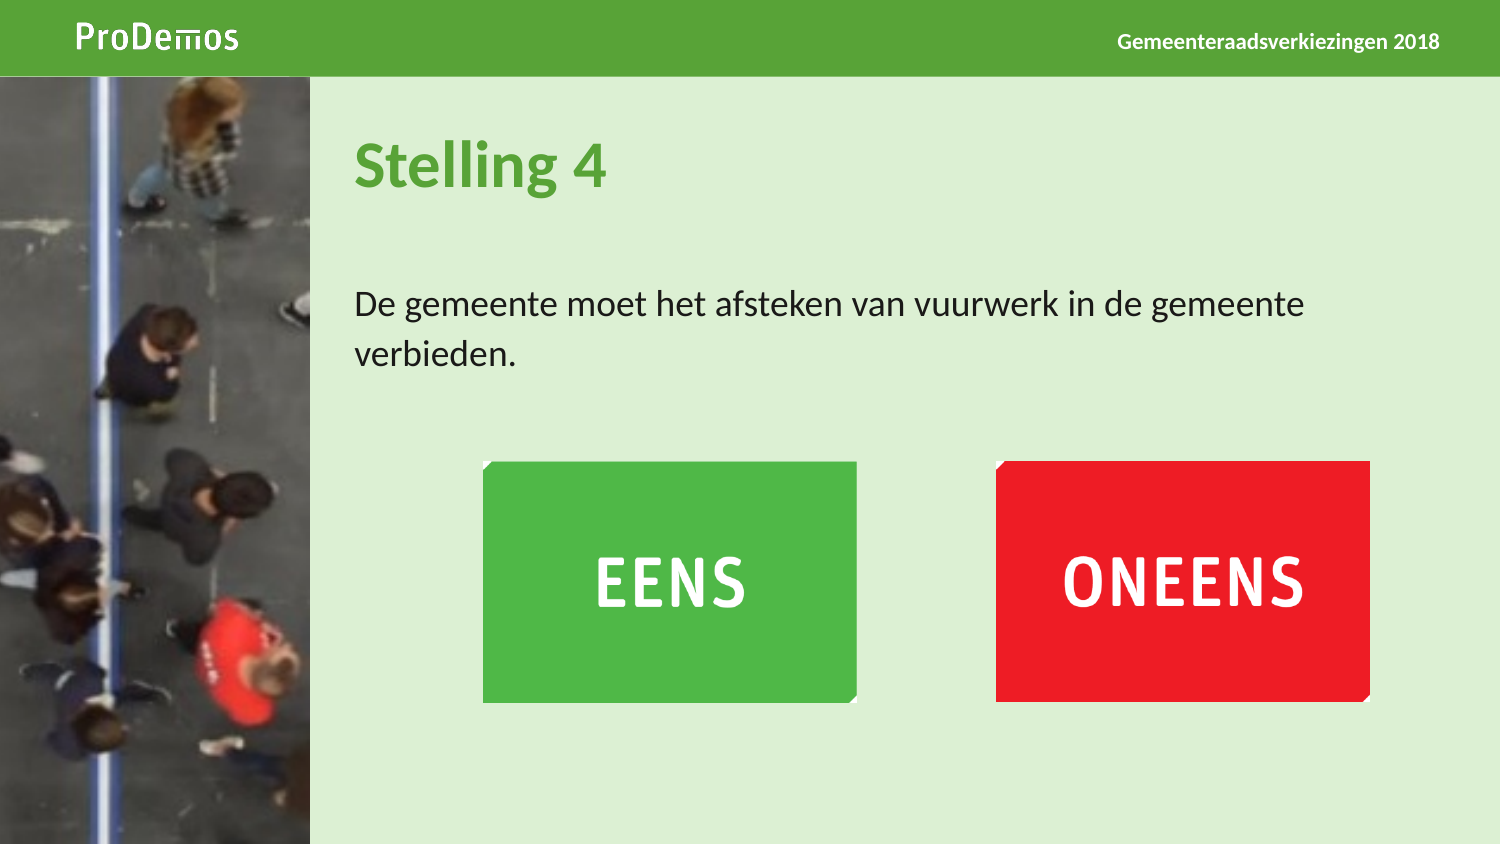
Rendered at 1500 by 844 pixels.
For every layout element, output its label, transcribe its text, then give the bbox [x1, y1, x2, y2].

picture [483, 461, 857, 703]
list De gemeente moet het afsteken van vuurwerk in de gemeente verbieden. [354, 266, 1383, 780]
picture [996, 461, 1370, 702]
picture [0, 5, 310, 844]
title Stelling 4 [354, 118, 1383, 266]
footer Gemeenteraadsverkiezingen 2018 [384, 29, 1441, 80]
